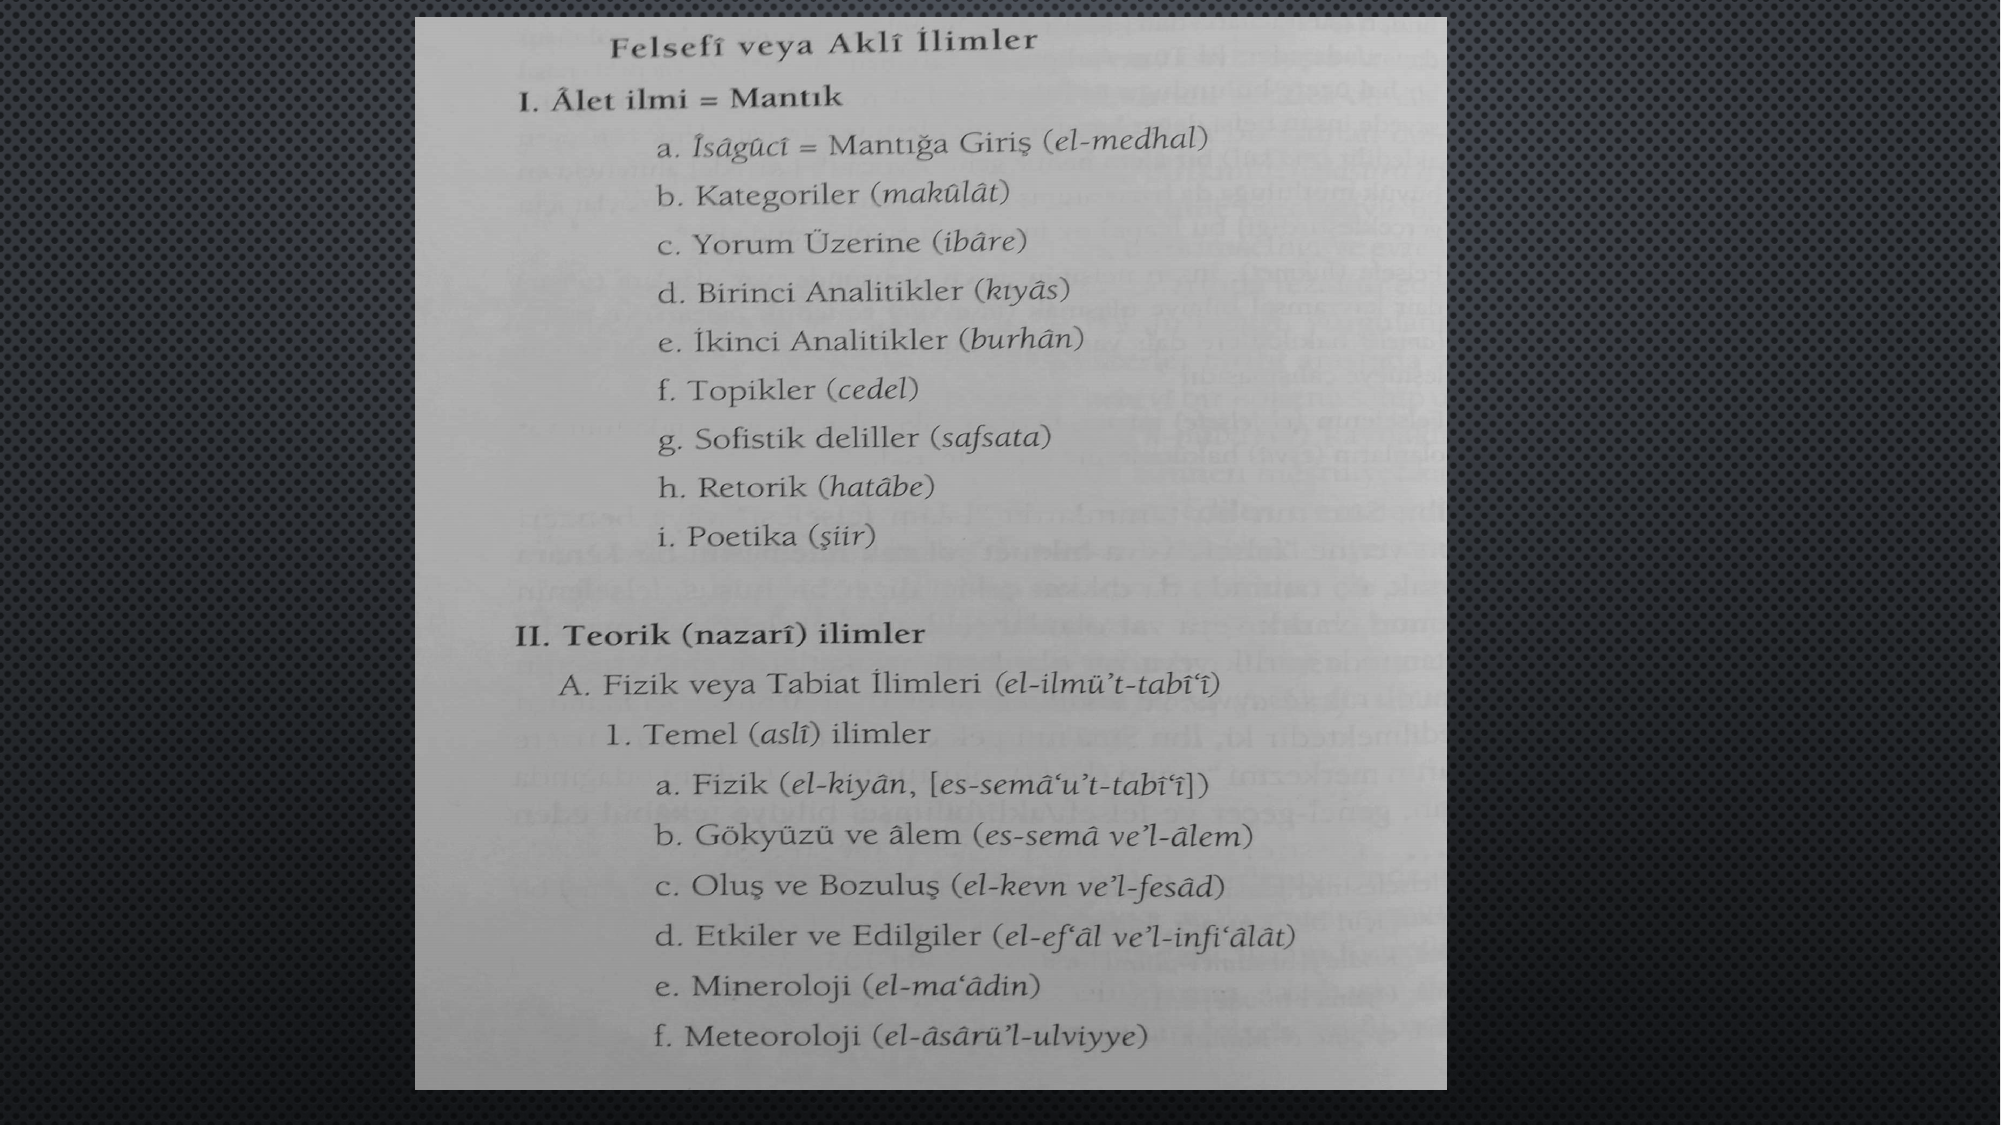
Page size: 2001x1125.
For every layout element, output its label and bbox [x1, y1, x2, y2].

picture [415, 16, 1447, 1091]
